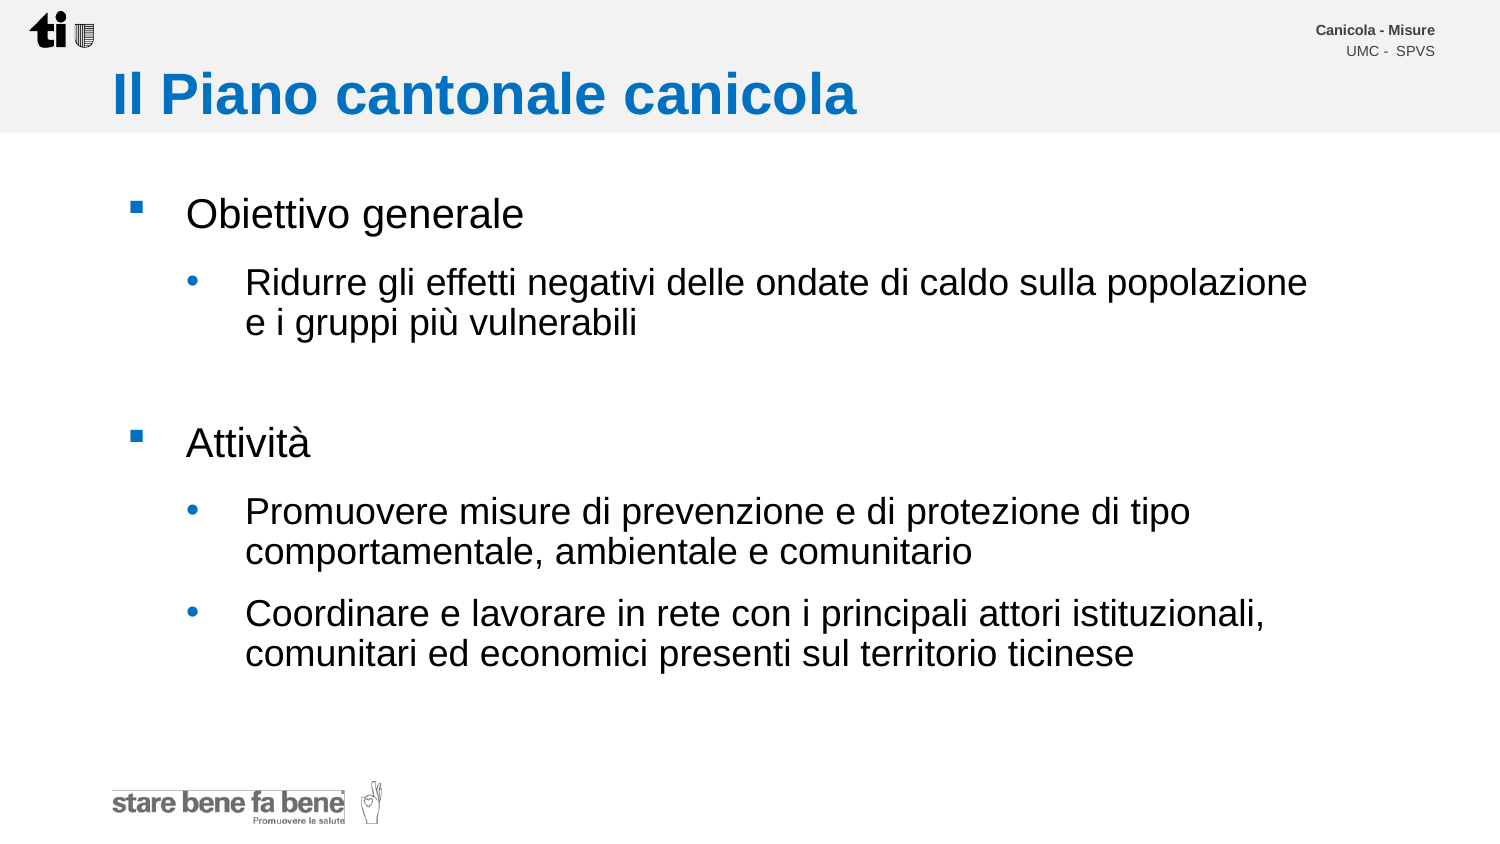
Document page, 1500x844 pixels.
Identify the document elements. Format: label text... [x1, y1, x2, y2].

title Il Piano cantonale canicola [112, 55, 1459, 127]
picture [112, 781, 382, 824]
picture [29, 11, 94, 48]
text_box Obiettivo generale Ridurre gli effetti negativi delle ondate di caldo sulla popolazione e i gruppi più vulnerabili Attività Promuovere misure di prevenzione e di protezione di tipo comportamentale, ambientale e comunitario Coordinare e lavorare in rete con i principali attori istituzionali, comunitari ed economici presenti sul territorio ticinese [112, 185, 1341, 777]
